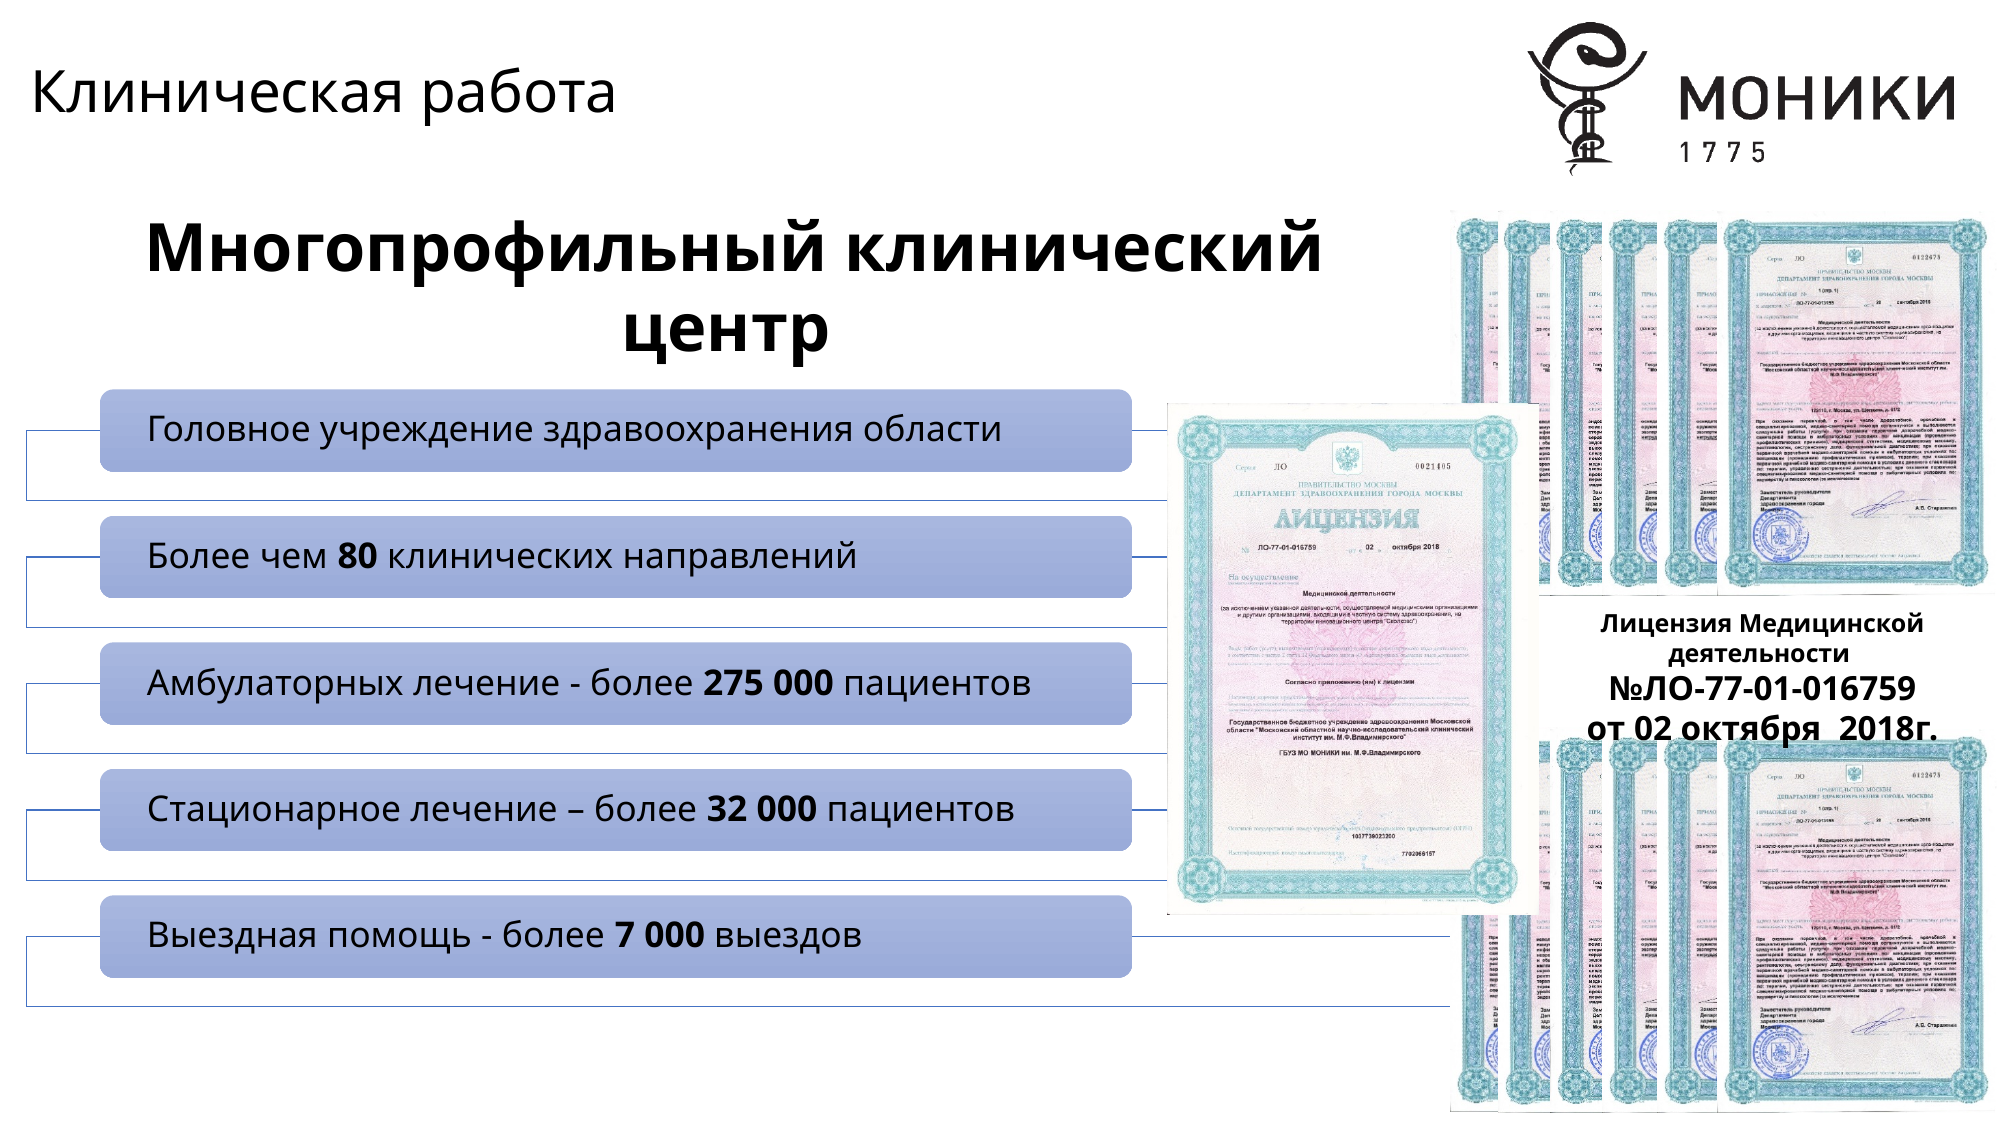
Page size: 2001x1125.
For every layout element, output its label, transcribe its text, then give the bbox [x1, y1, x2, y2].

picture [1167, 403, 1539, 915]
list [1489, 0, 1992, 190]
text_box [1450, 210, 1996, 596]
text_box Лицензия Медицинской деятельности №ЛО-77-01-016759 от 02 октября 2018г. [1539, 599, 1996, 727]
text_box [1450, 727, 1996, 1113]
text_box Многопрофильный клинический центр [24, 197, 1445, 373]
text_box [26, 271, 1501, 1125]
title Клиническая работа [15, 9, 1489, 177]
